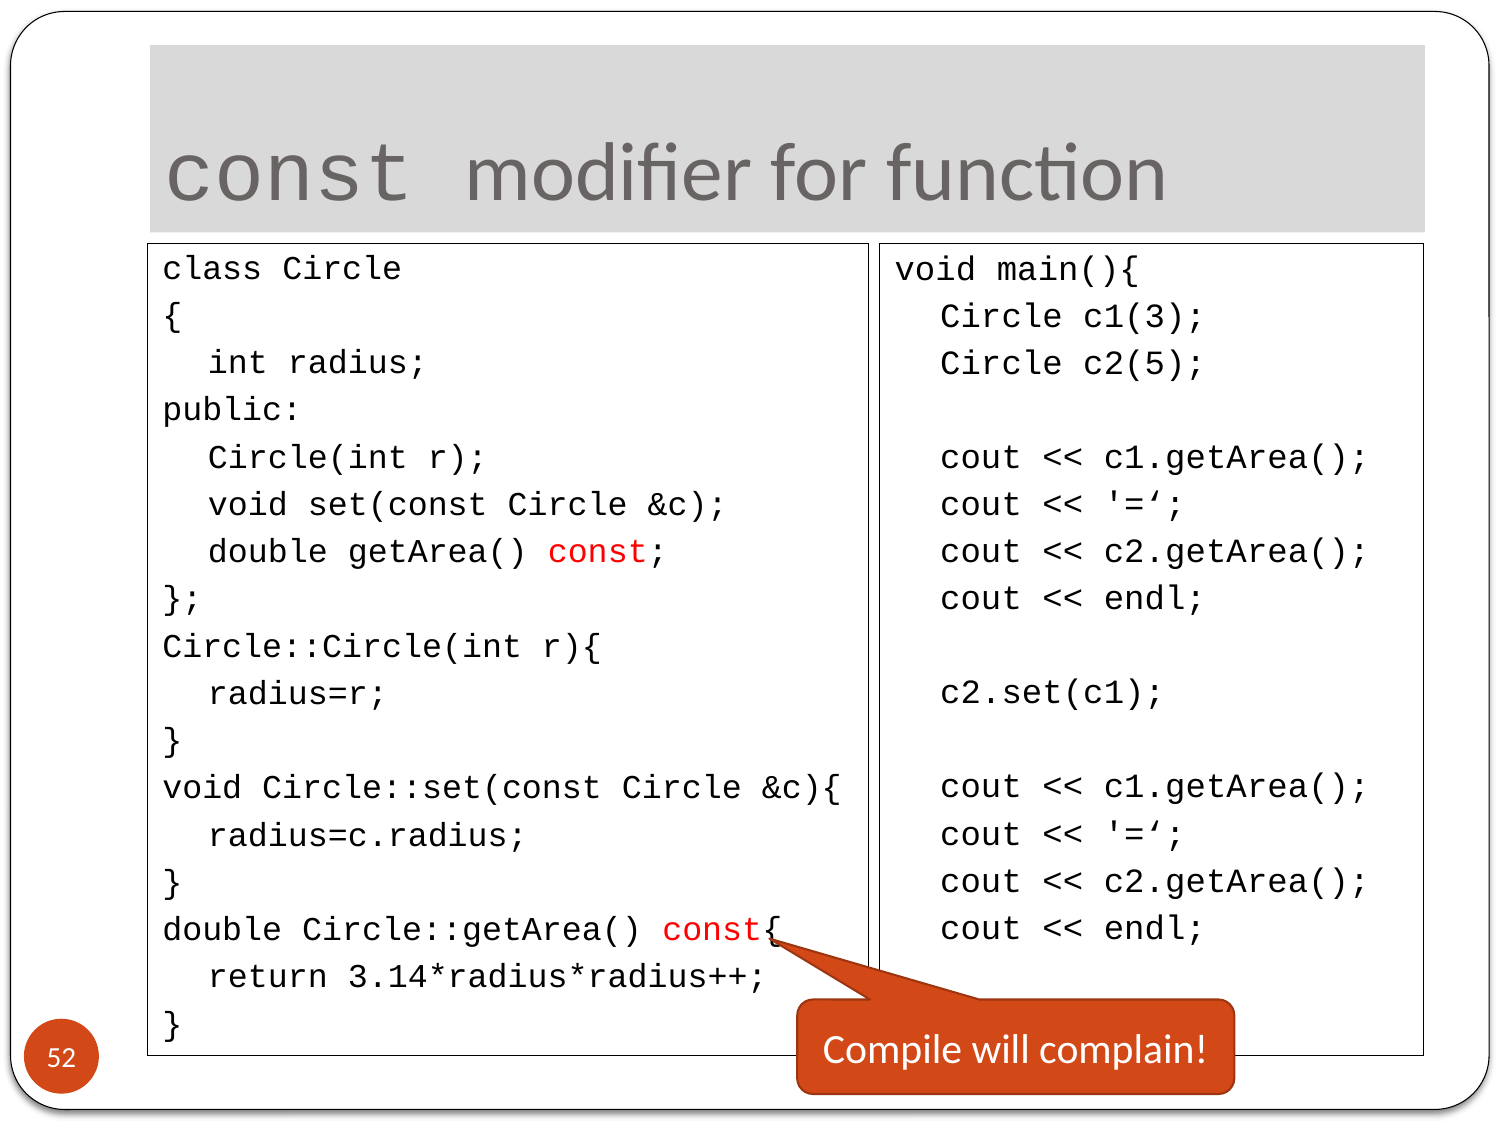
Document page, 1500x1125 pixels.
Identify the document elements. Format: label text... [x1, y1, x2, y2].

slide_number 52 [23, 1018, 99, 1094]
list class Circle { int radius; public: Circle(int r); void set(const Circle &c); double getArea() const; }; Circle::Circle(int r){ radius=r; } void Circle::set(const Circle &c){ radius=c.radius; } double Circle::getArea() const{ return 3.14*radius*radius++; } [147, 243, 869, 1056]
text_box void main(){ Circle c1(3); Circle c2(5); cout << c1.getArea(); cout << '=‘; cout << c2.getArea(); cout << endl; c2.set(c1); cout << c1.getArea(); cout << '=‘; cout << c2.getArea(); cout << endl; } [879, 243, 1424, 1056]
text_box Compile will complain! [768, 937, 1236, 1096]
title const modifier for function [150, 45, 1425, 233]
